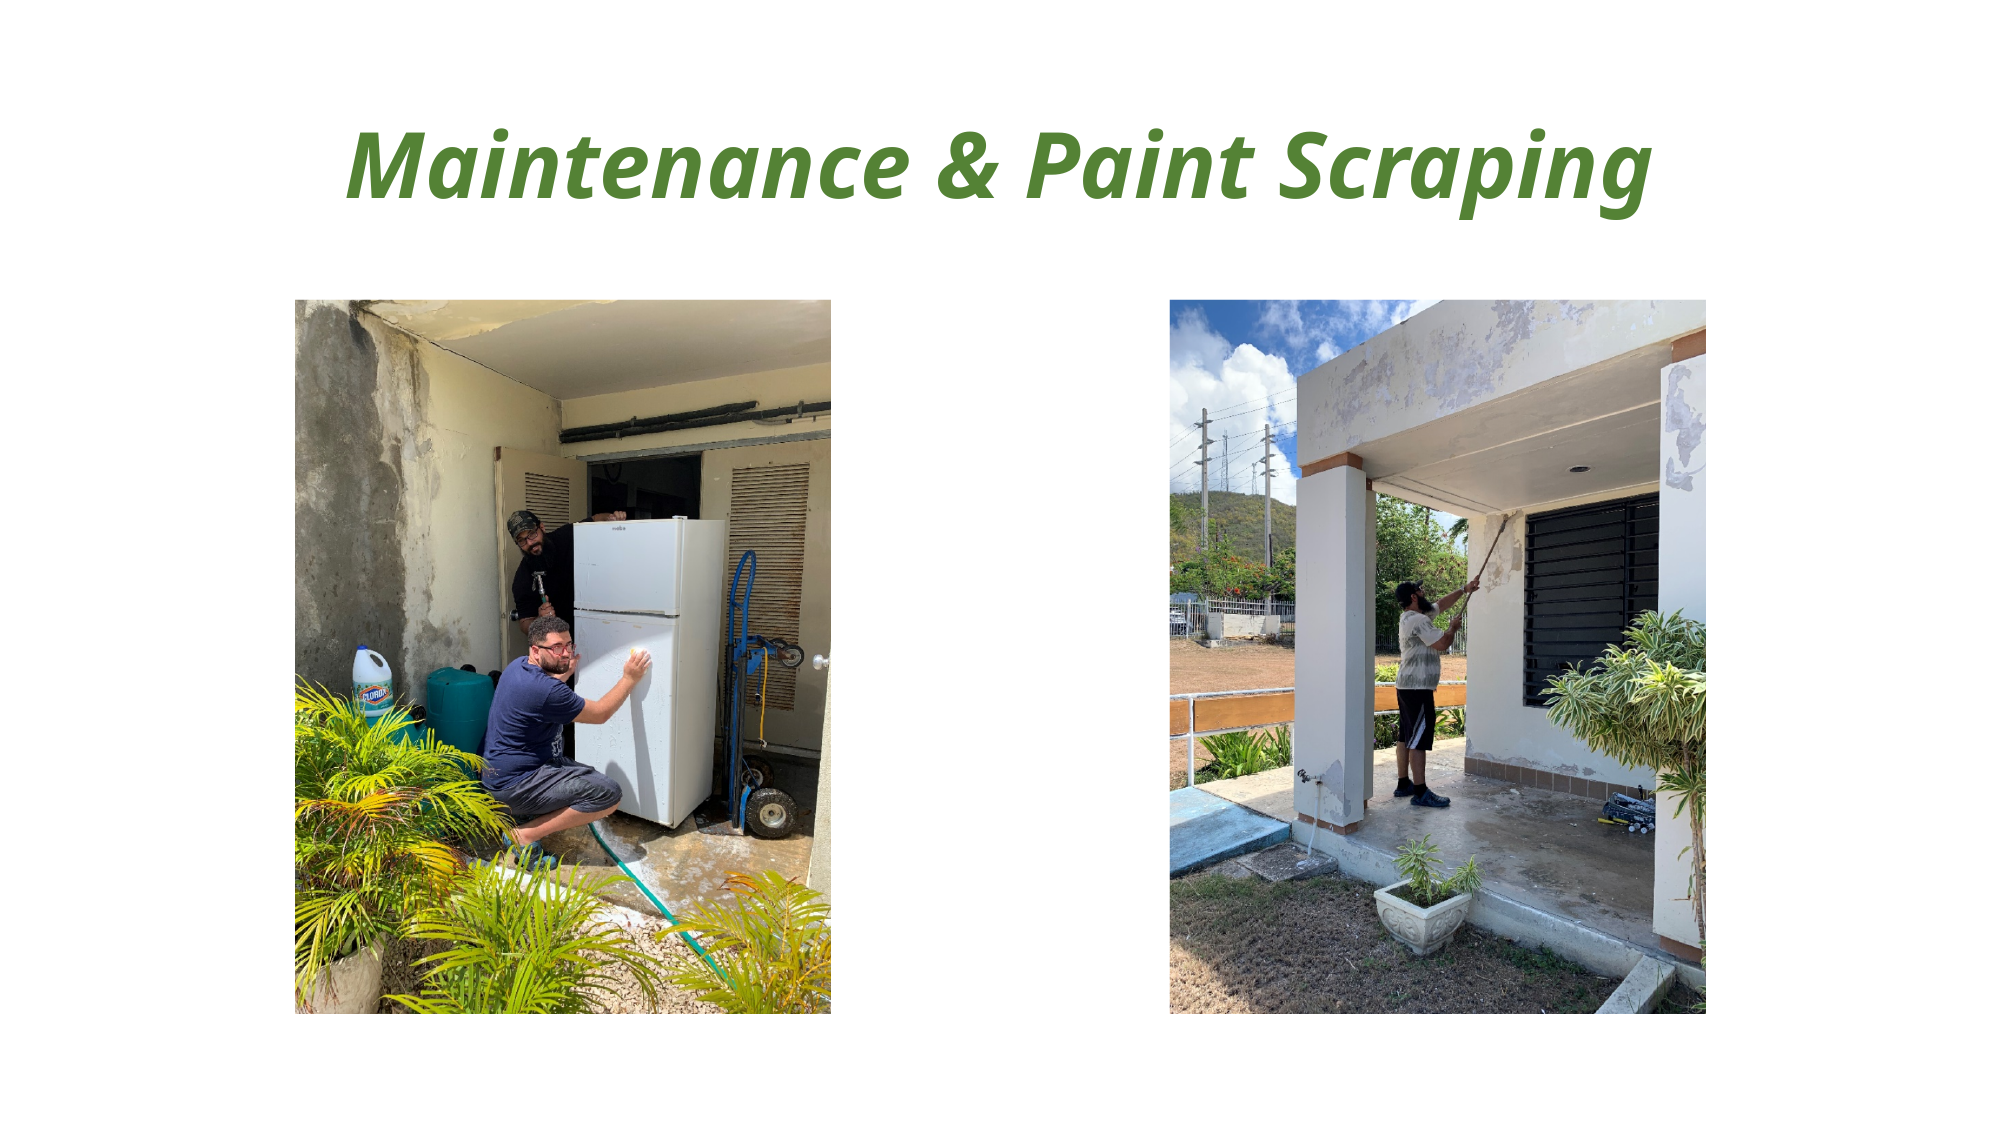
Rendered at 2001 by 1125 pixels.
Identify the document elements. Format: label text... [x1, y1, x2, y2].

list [205, 388, 920, 925]
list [1080, 388, 1795, 925]
picture [1170, 925, 1706, 1013]
picture [295, 925, 831, 1013]
title Maintenance & Paint Scraping [137, 59, 1863, 278]
picture [1170, 300, 1706, 388]
picture [295, 300, 831, 388]
